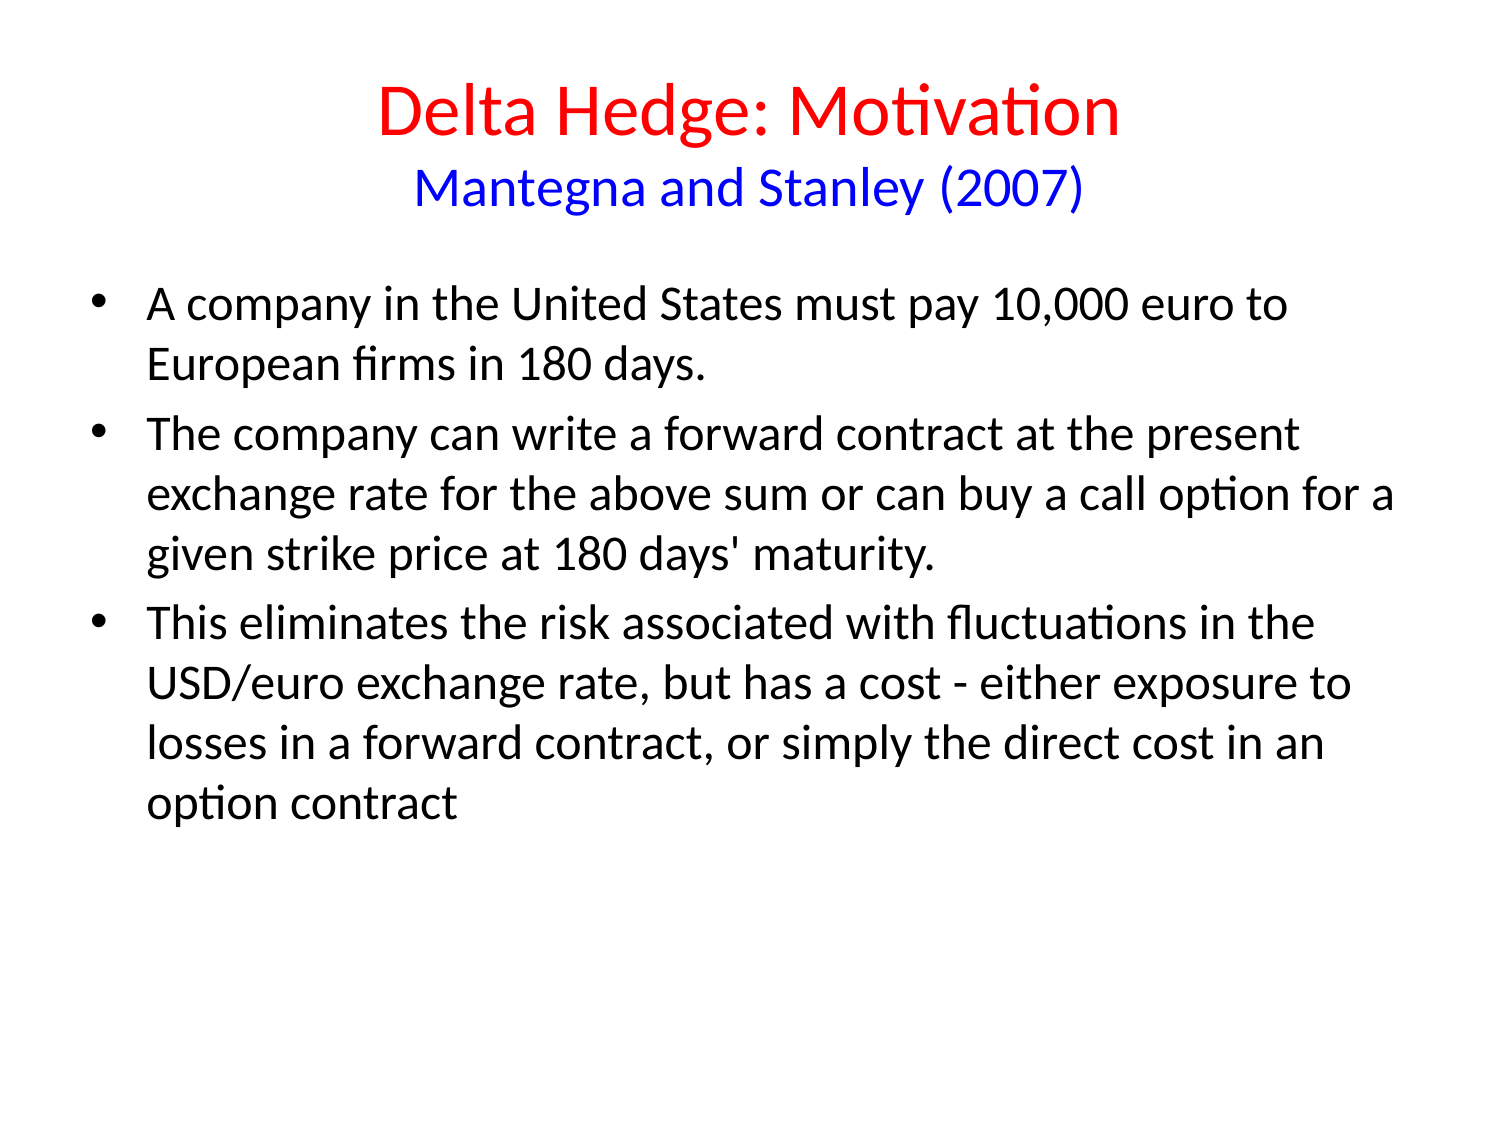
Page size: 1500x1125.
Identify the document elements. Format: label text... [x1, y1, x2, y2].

title Delta Hedge: Motivation Mantegna and Stanley (2007) [75, 45, 1425, 233]
list A company in the United States must pay 10,000 euro to European firms in 180 days. The company can write a forward contract at the present exchange rate for the above sum or can buy a call option for a given strike price at 180 days' maturity. This eliminates the risk associated with fluctuations in the USD/euro exchange rate, but has a cost - either exposure to losses in a forward contract, or simply the direct cost in an option contract [75, 262, 1425, 1005]
